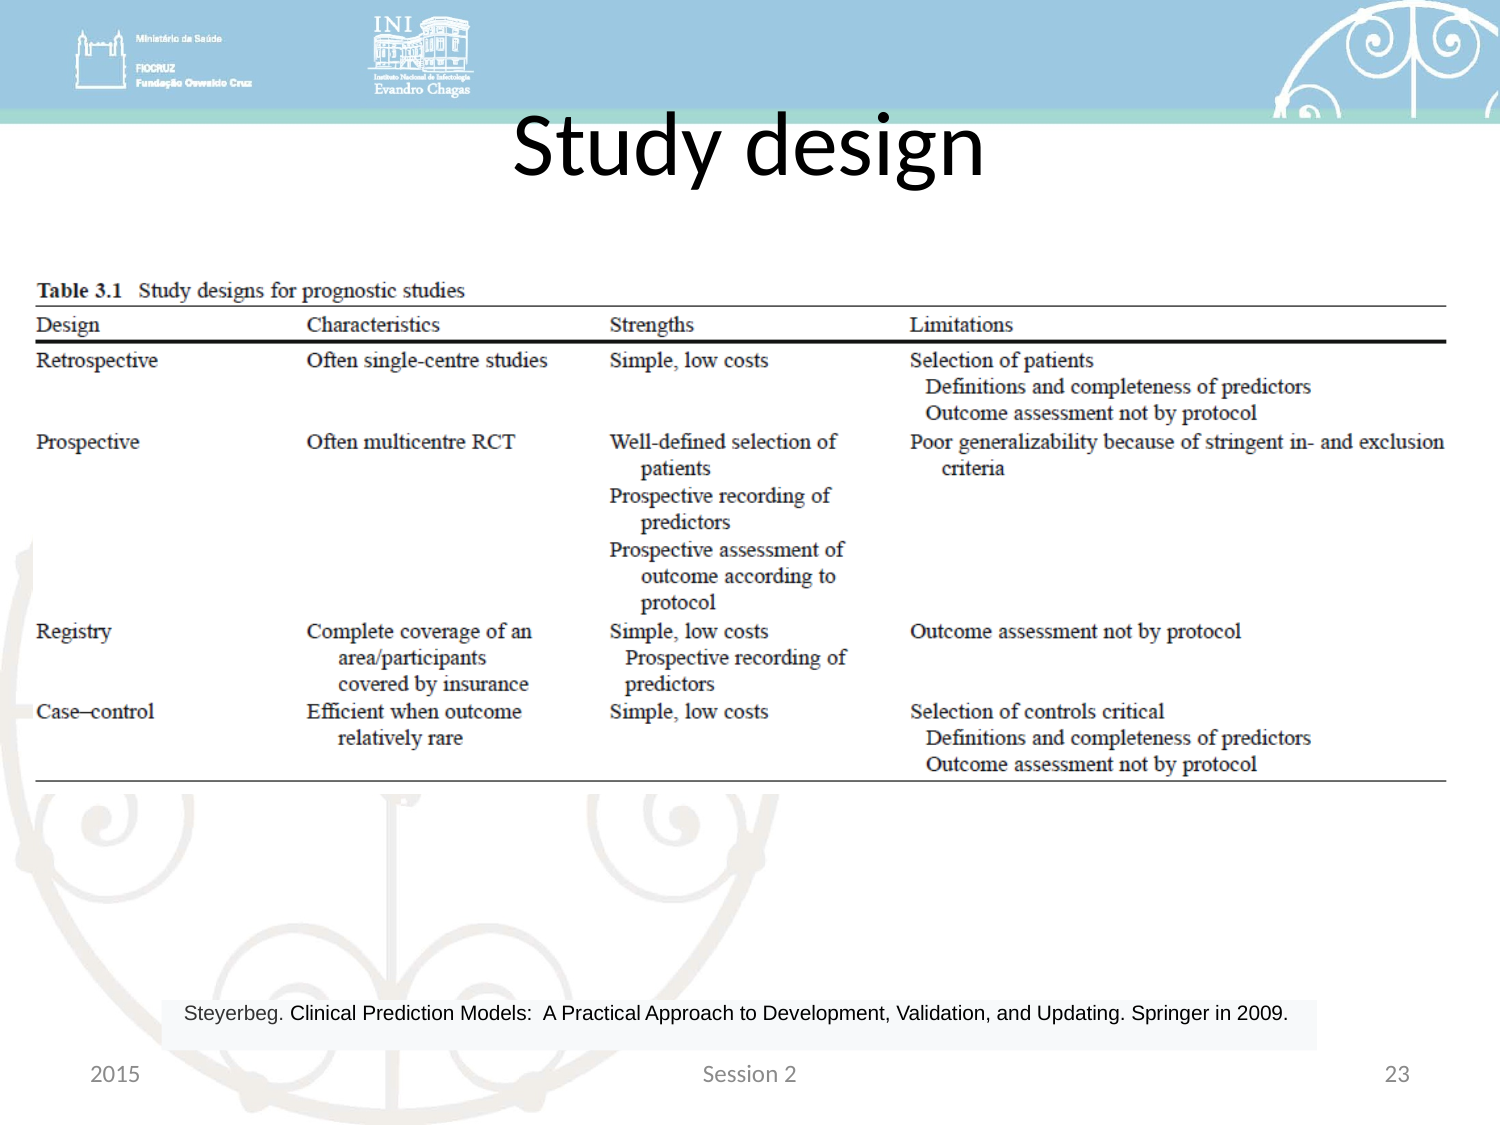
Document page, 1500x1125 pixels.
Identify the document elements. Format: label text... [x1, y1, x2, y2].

title Study design [75, 45, 1425, 233]
text_box Steyerbeg. Clinical Prediction Models: A Practical Approach to Development, Validation, and Updating. Springer in 2009. [161, 1000, 1317, 1051]
slide_number 23 [1074, 1042, 1425, 1103]
slide_number 2015 [75, 1042, 425, 1103]
footer Session 2 [512, 1042, 988, 1103]
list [32, 278, 1452, 794]
picture [0, 0, 1500, 1125]
